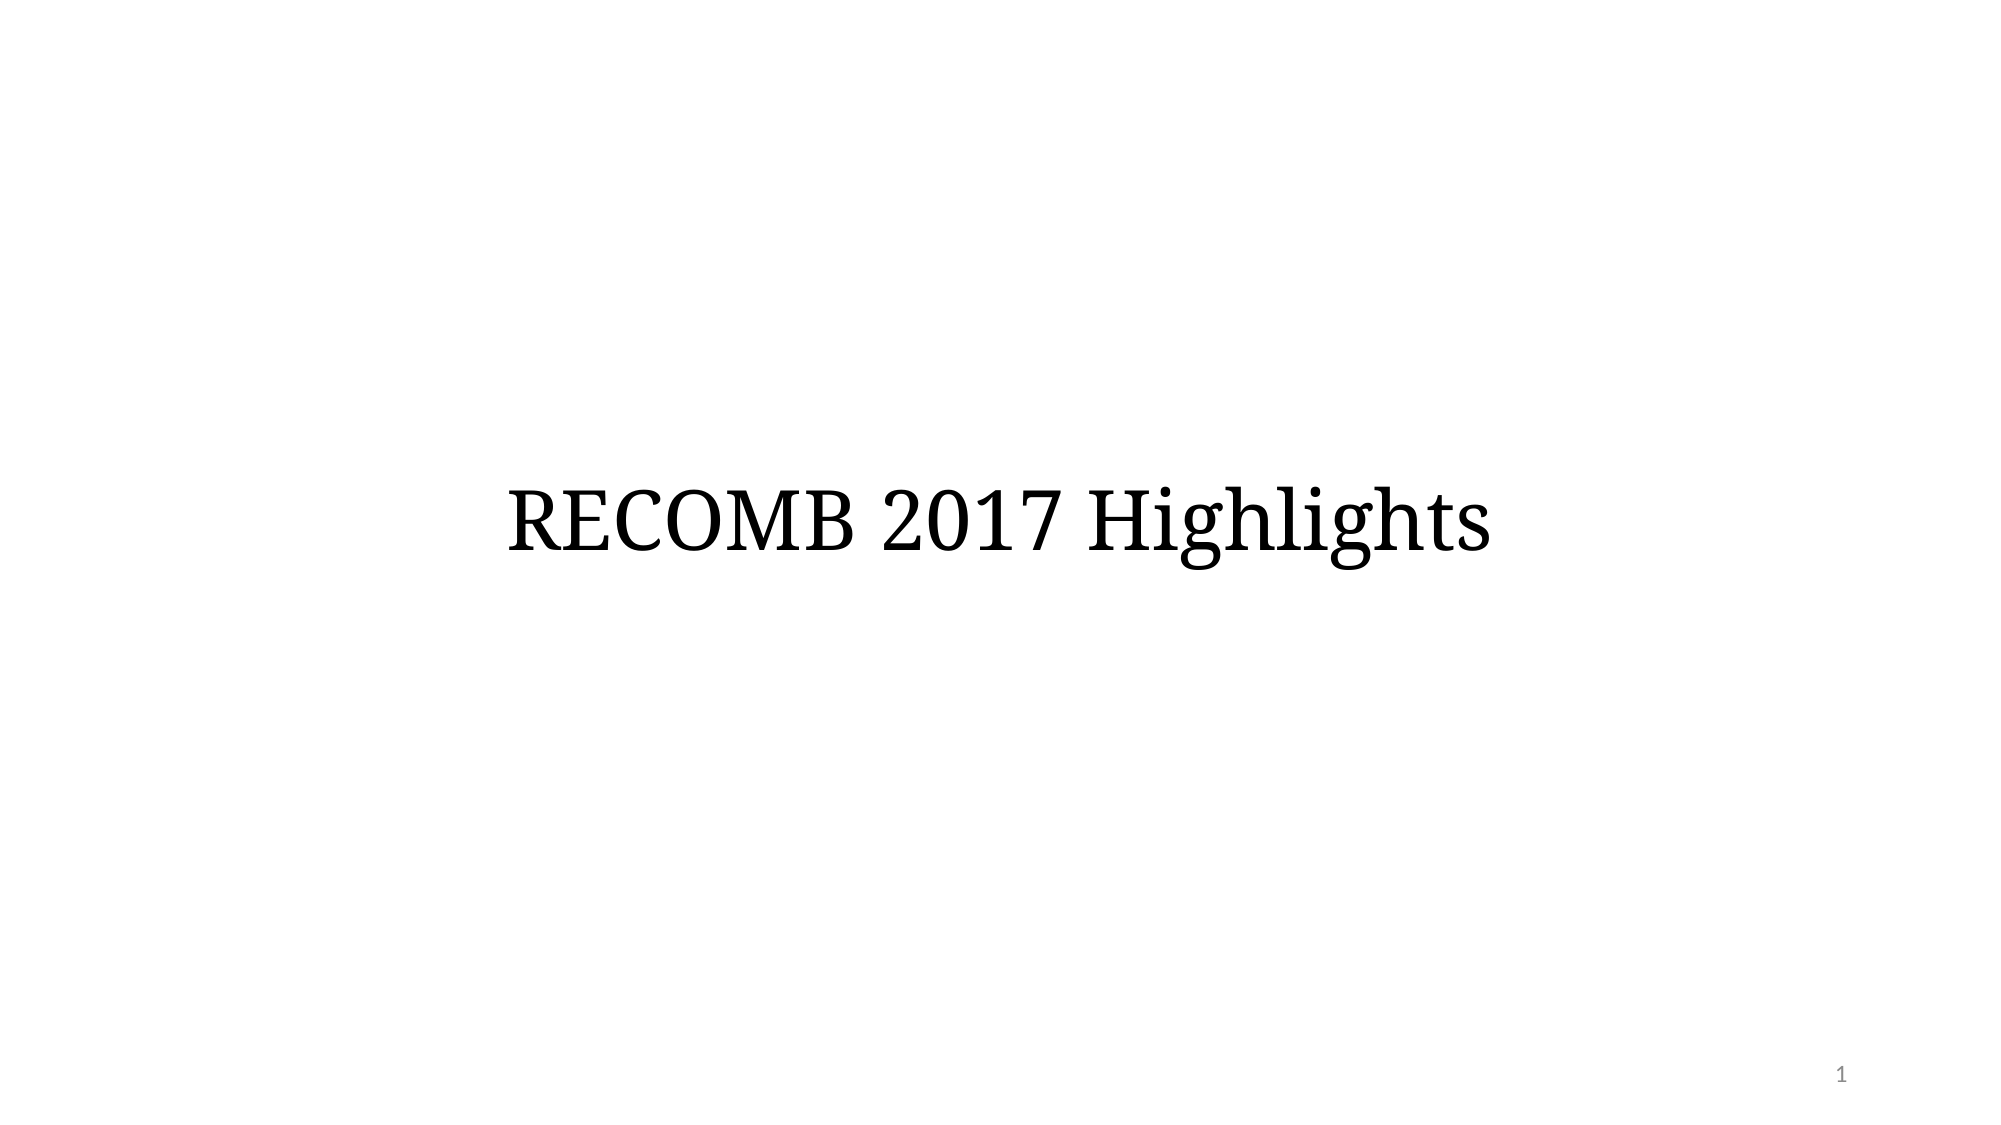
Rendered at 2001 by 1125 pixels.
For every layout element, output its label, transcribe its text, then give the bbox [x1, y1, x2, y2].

title RECOMB 2017 Highlights [249, 184, 1750, 576]
slide_number 1 [1412, 1042, 1863, 1103]
